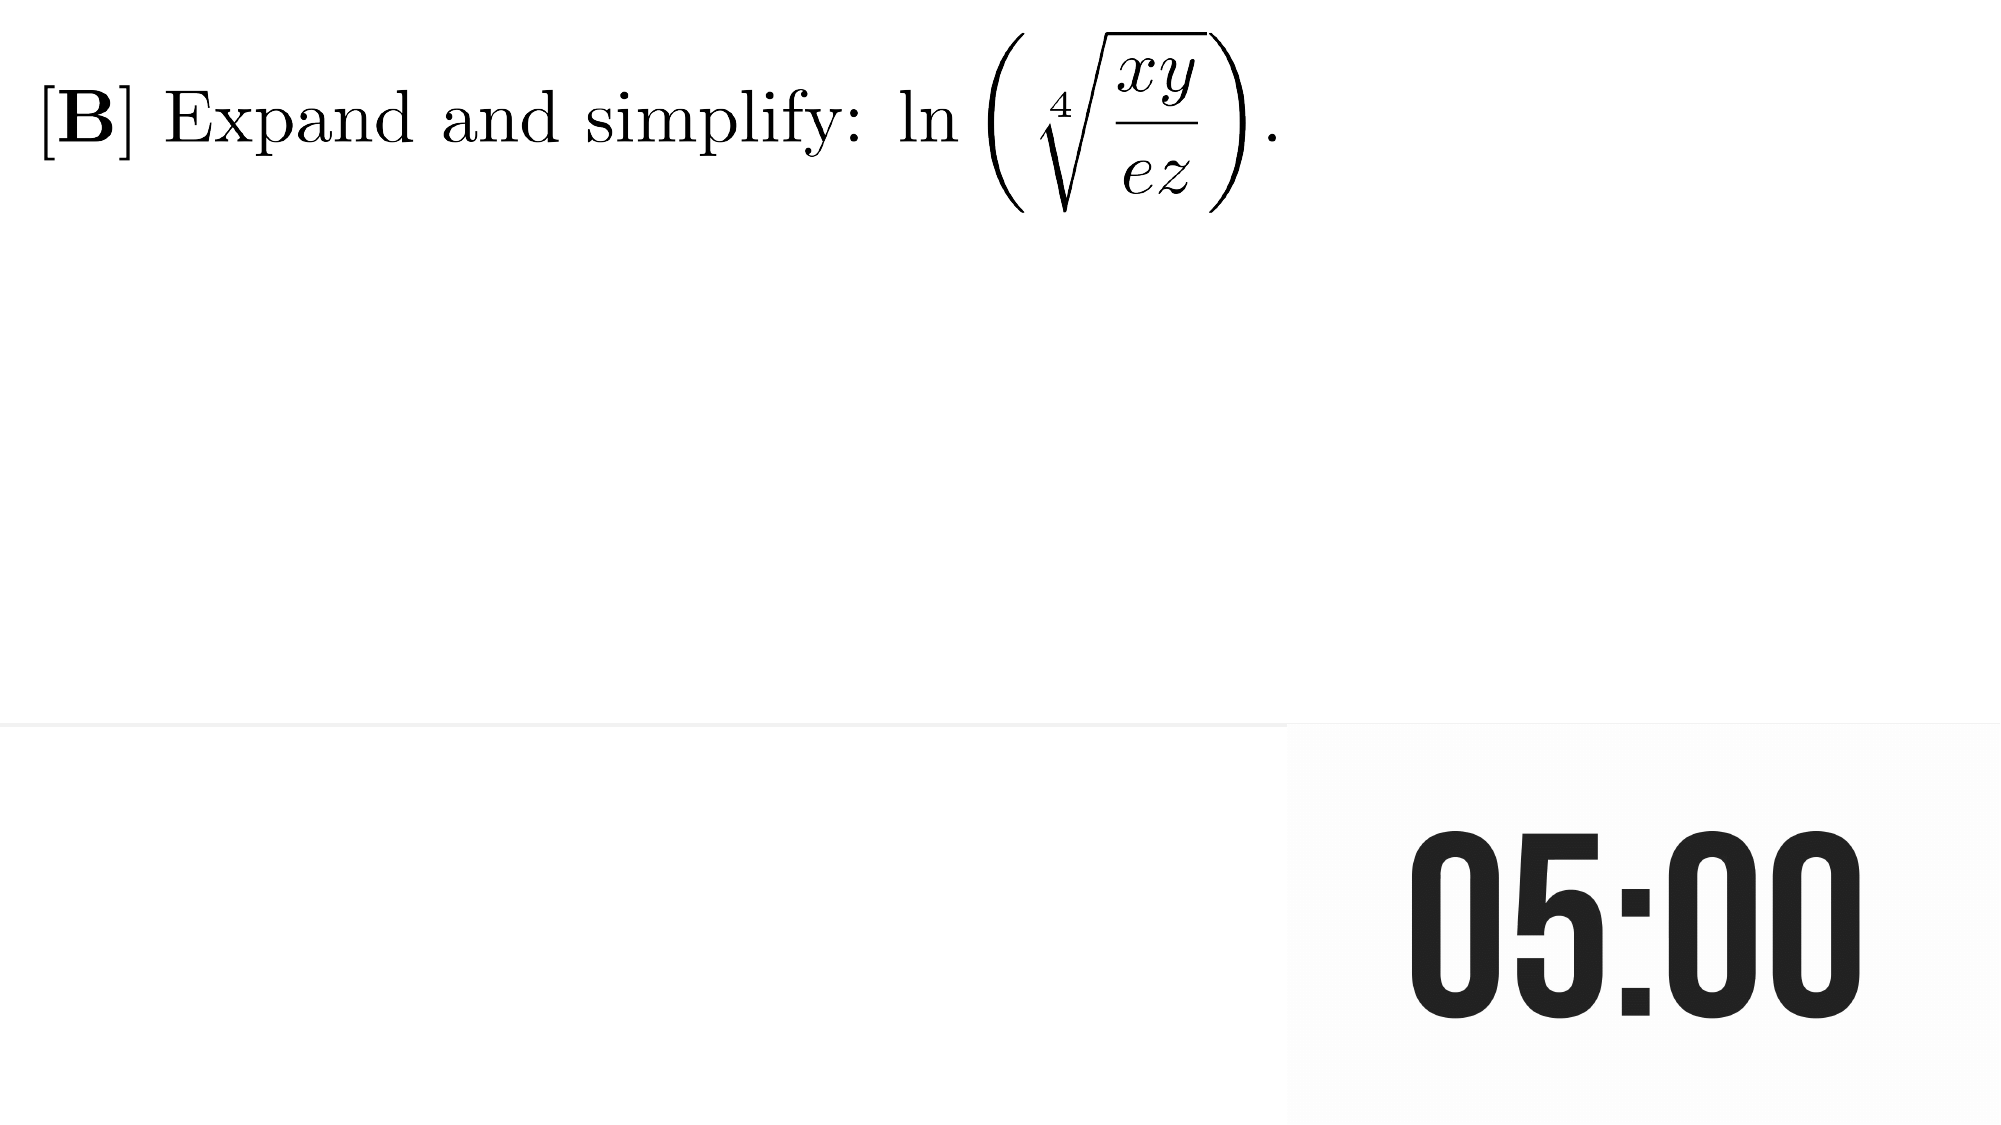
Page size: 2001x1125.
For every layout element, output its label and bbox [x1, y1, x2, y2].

picture [44, 32, 1277, 214]
text_box [1285, 723, 2000, 1125]
